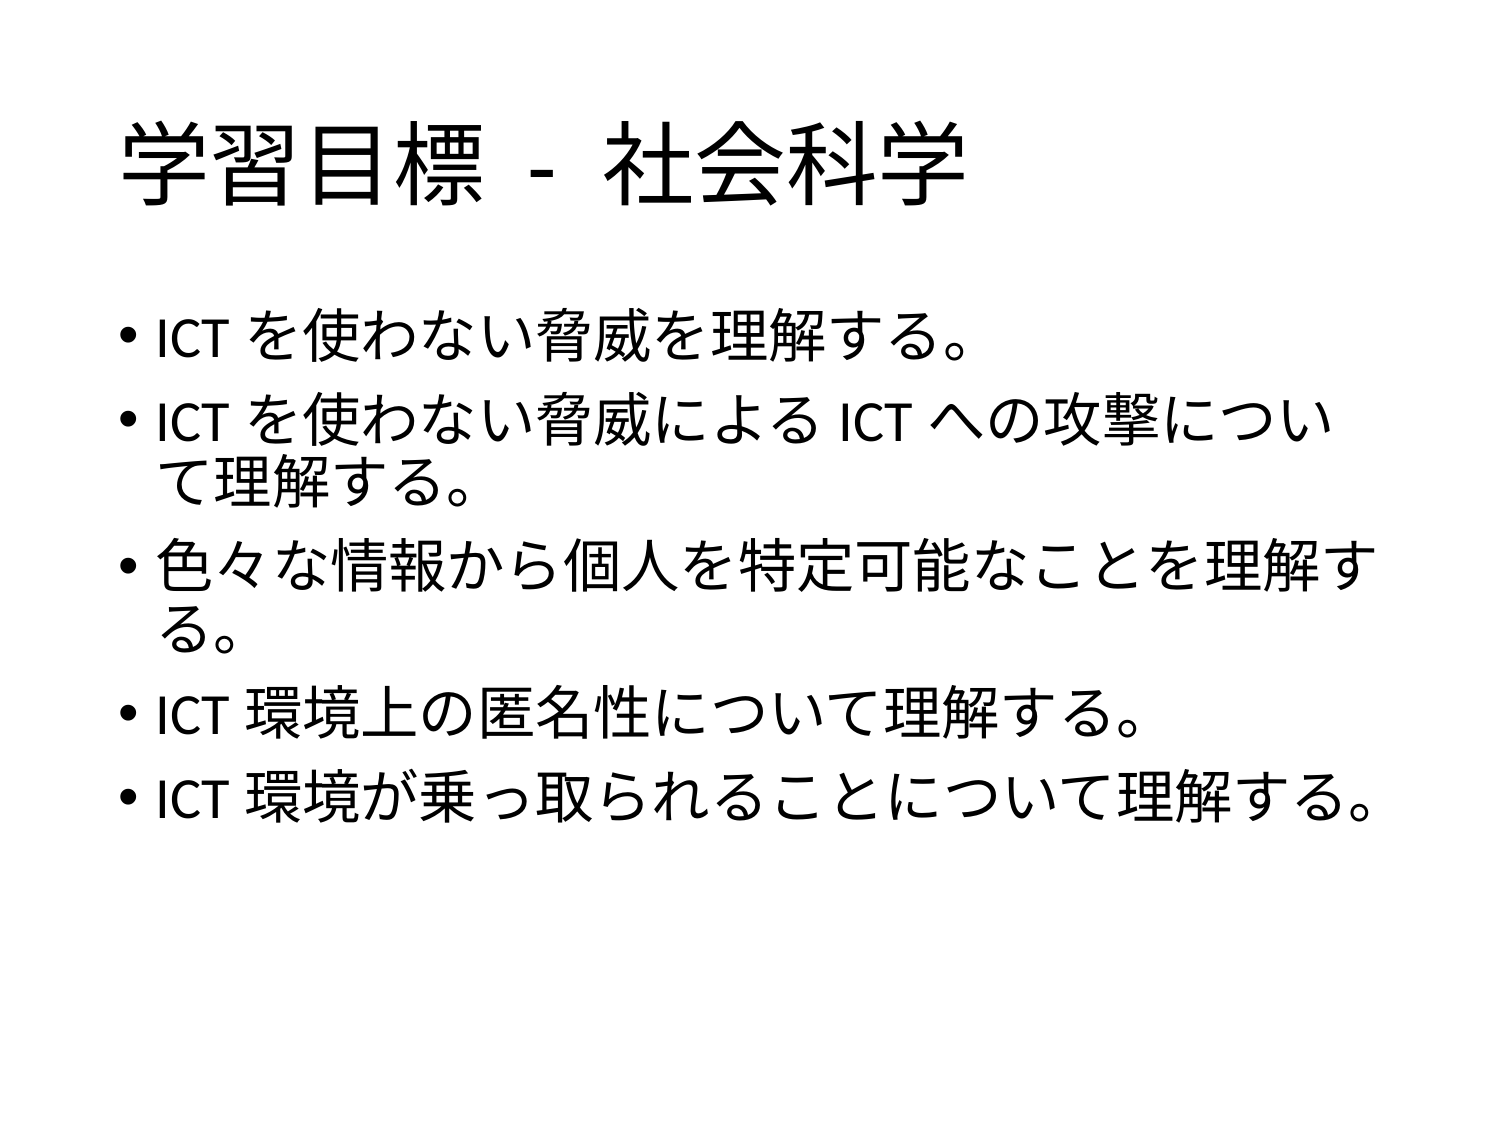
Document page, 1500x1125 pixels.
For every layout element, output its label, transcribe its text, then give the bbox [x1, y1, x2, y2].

list ICTを使わない脅威を理解する。 ICTを使わない脅威によるICTへの攻撃について理解する。 色々な情報から個人を特定可能なことを理解する。 ICT環境上の匿名性について理解する。 ICT環境が乗っ取られることについて理解する。 [103, 299, 1397, 1014]
title 学習目標 - 社会科学 [103, 59, 1397, 278]
